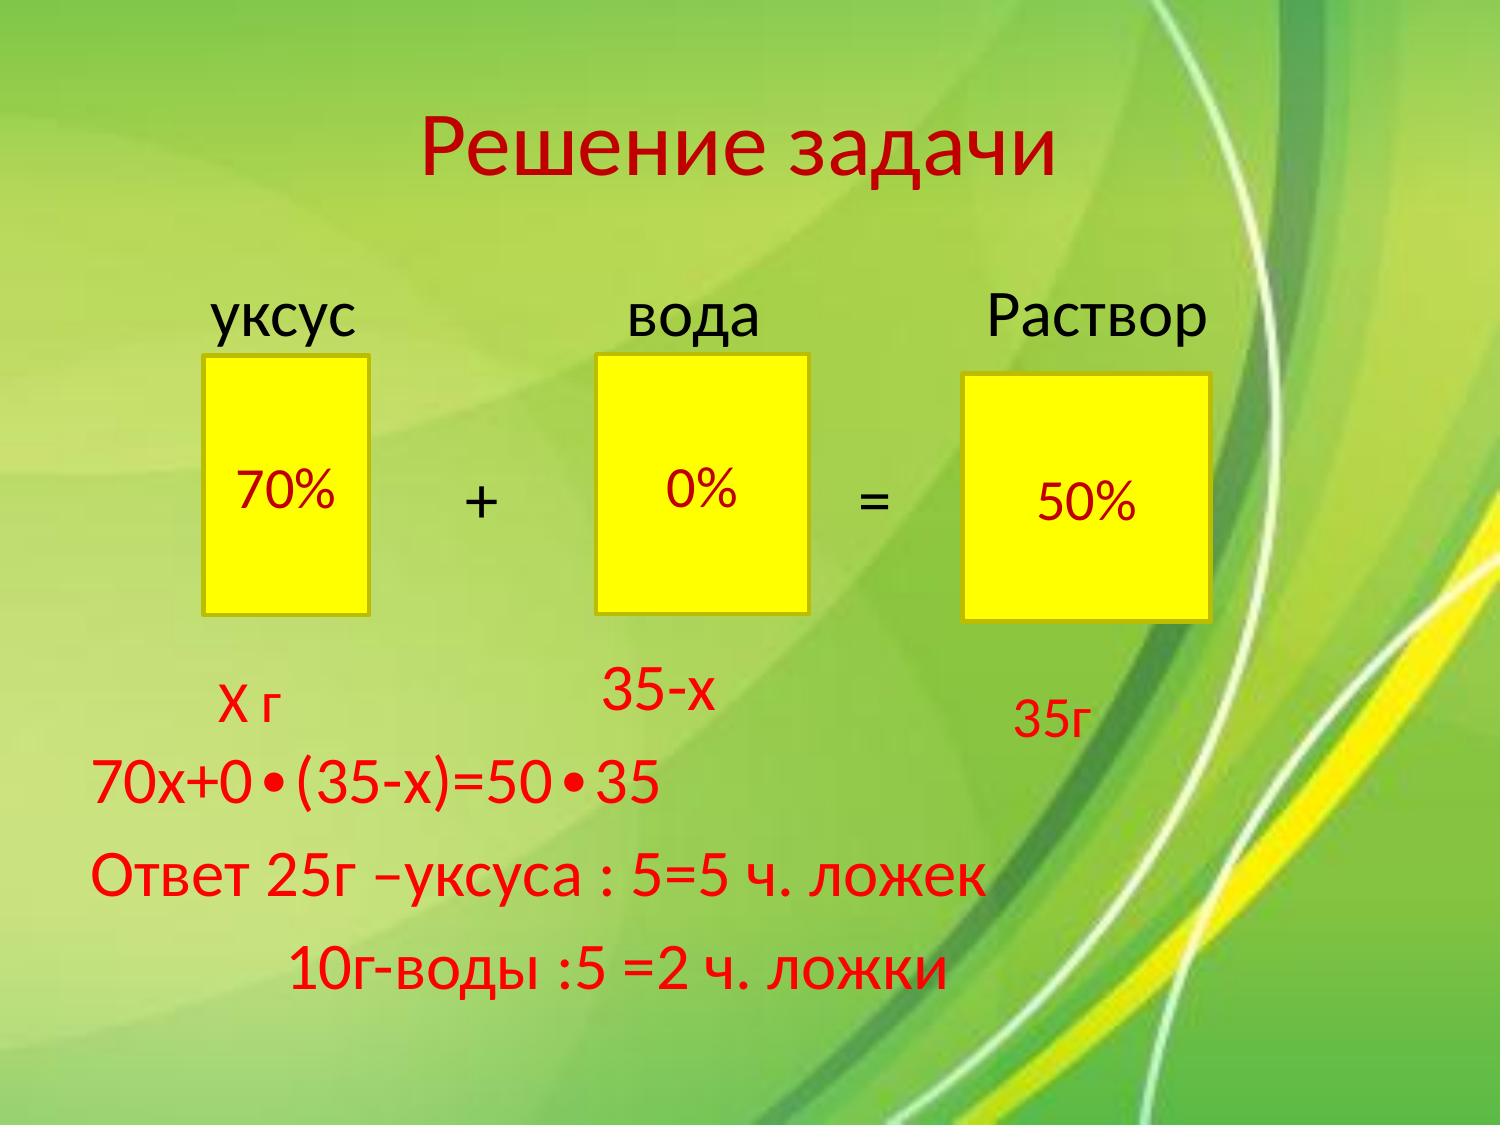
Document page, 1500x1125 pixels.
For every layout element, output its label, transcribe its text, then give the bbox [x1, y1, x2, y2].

text_box 50% [960, 371, 1213, 624]
title Решение задачи [75, 45, 1425, 233]
list уксус вода Раствор + = 35-х 70х+0∙(35-х)=50∙35 Ответ 25г –уксуса : 5=5 ч. ложек 10г-воды :5 =2 ч. ложки [75, 262, 1425, 1005]
picture [0, 0, 1500, 1125]
text_box 70% [201, 353, 371, 617]
text_box Х г [203, 656, 349, 742]
text_box 0% [594, 352, 811, 616]
text_box 35г [997, 671, 1152, 757]
